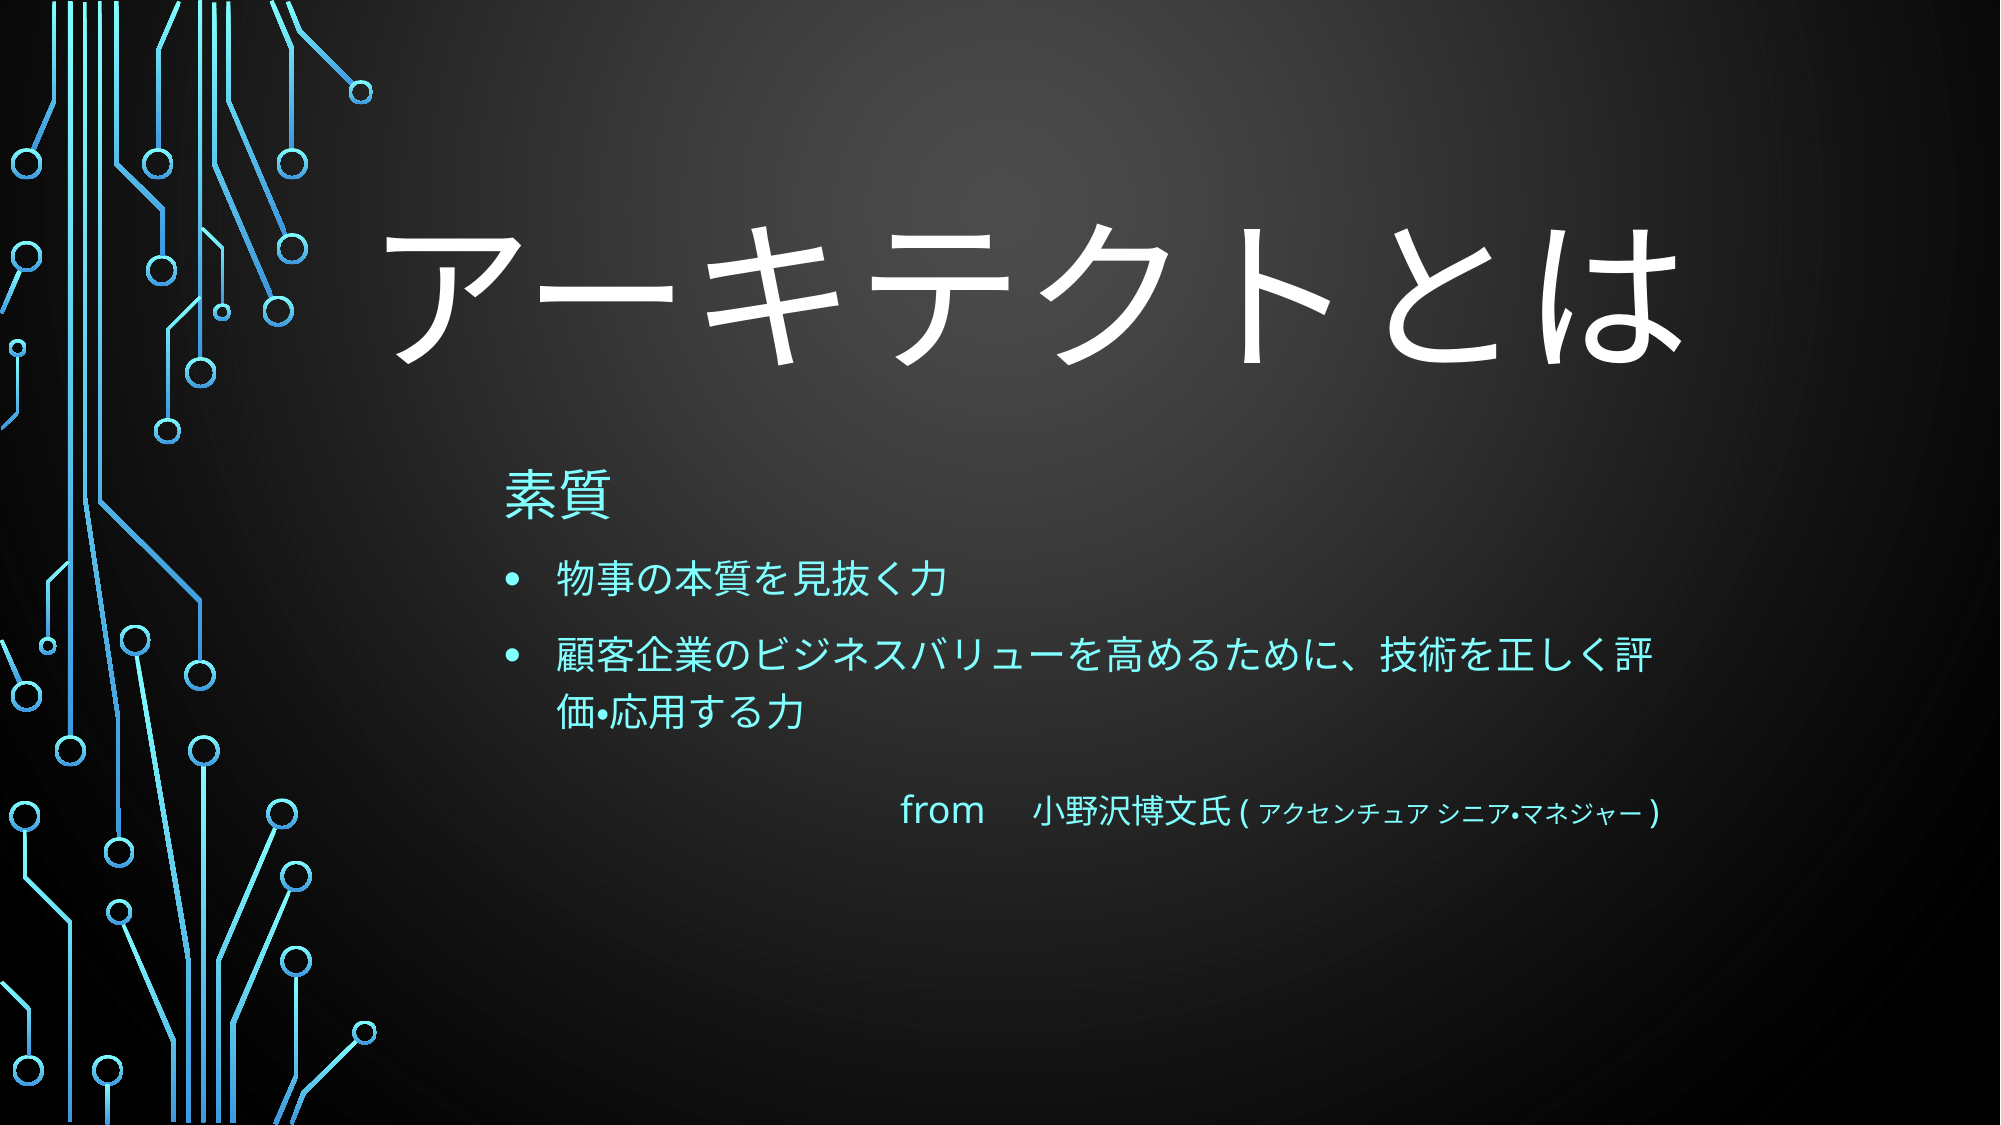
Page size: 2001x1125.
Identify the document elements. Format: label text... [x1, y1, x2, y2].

picture [356, 1024, 373, 1041]
picture [15, 684, 38, 708]
text_box 素質 物事の本質を見抜く力 顧客企業のビジネスバリューを高めるために、技術を正しく評価・応用する力 [488, 439, 1713, 808]
text_box from 小野沢博文氏(アクセンチュア シニア・マネジャー) [885, 769, 1713, 1028]
picture [96, 1059, 120, 1082]
picture [16, 1059, 40, 1082]
picture [280, 152, 304, 176]
picture [0, 0, 2000, 1125]
picture [15, 245, 38, 268]
picture [284, 949, 308, 973]
title アーキテクトとは [351, 173, 1816, 403]
